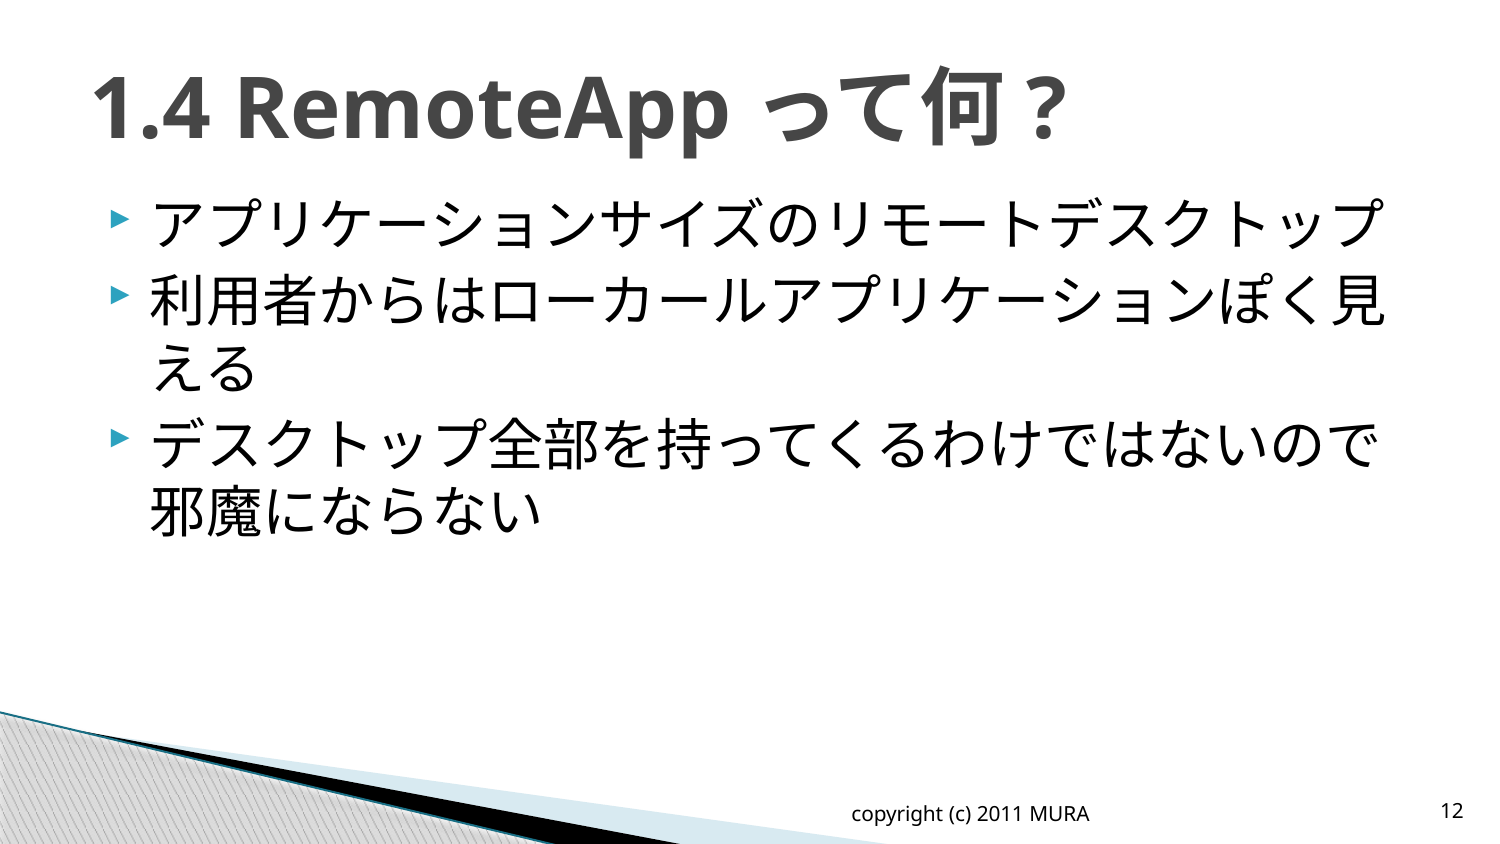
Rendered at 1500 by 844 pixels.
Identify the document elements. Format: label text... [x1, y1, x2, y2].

slide_number 12 [1418, 788, 1479, 834]
list アプリケーションサイズのリモートデスクトップ 利用者からはローカールアプリケーションぽく見える デスクトップ全部を持ってくるわけではないので邪魔にならない [75, 182, 1425, 740]
footer copyright (c) 2011 MURA [718, 788, 1105, 834]
title 1.4 RemoteAppって何? [75, 33, 1425, 175]
